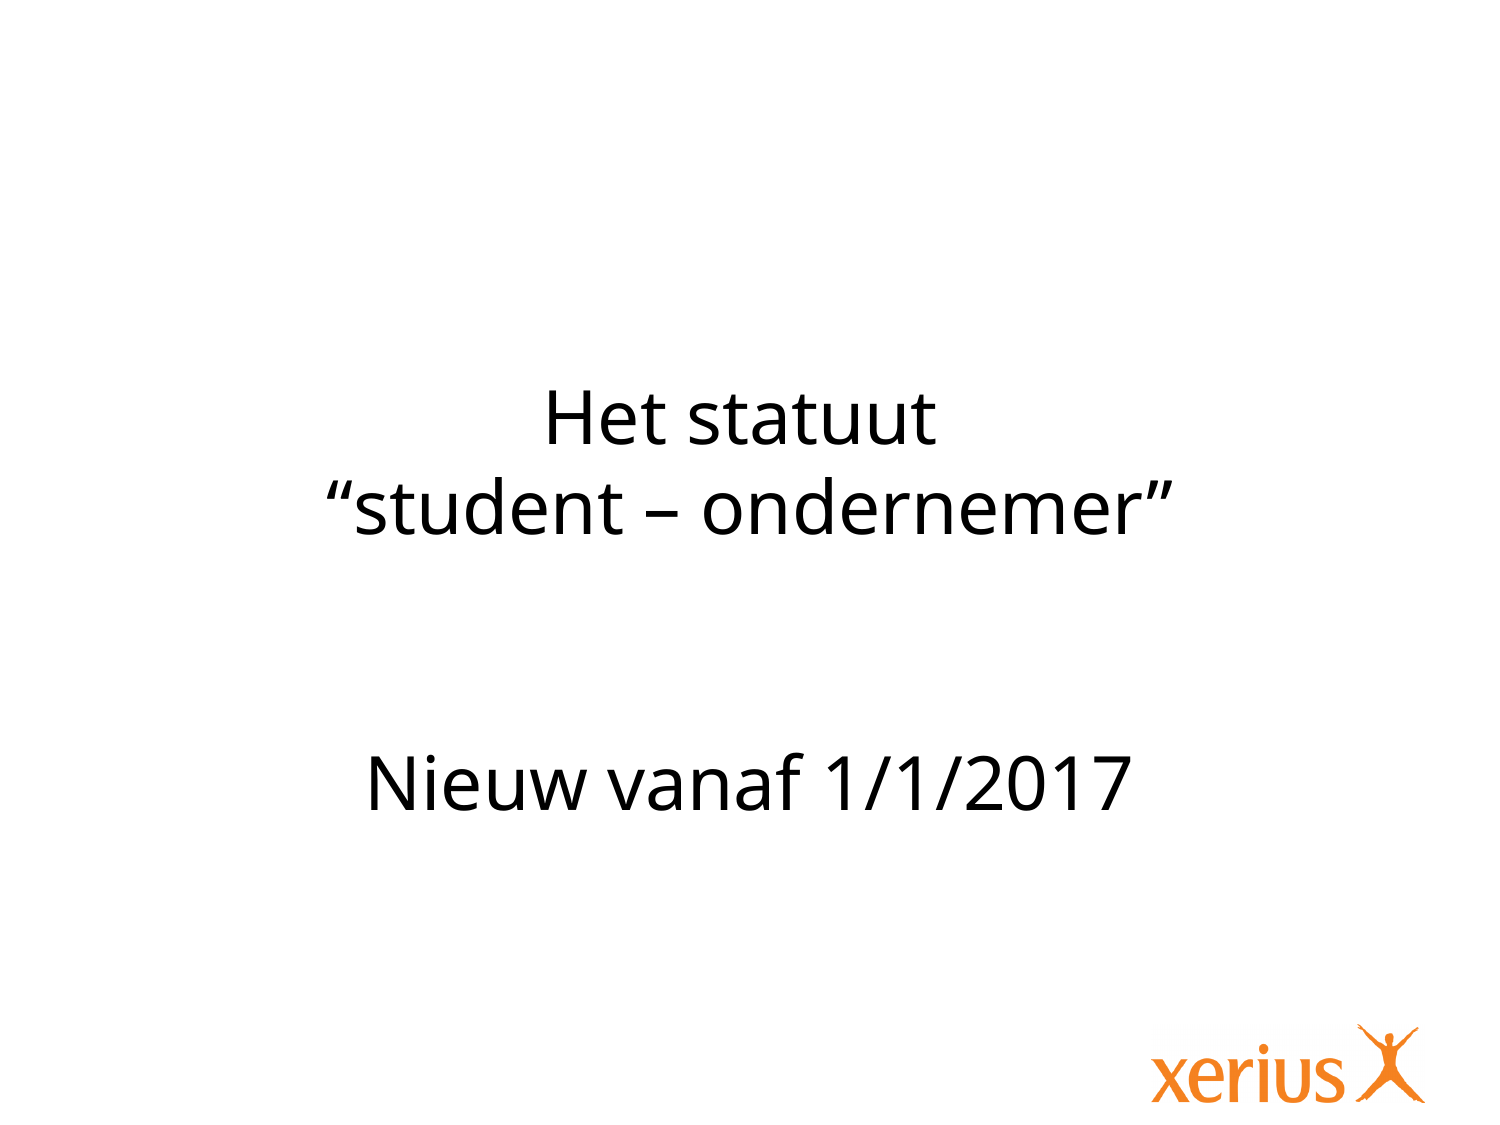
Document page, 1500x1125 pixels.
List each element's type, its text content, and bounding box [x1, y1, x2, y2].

picture [1151, 1024, 1425, 1103]
subtitle Het statuut “student – ondernemer” Nieuw vanaf 1/1/2017 [225, 361, 1275, 925]
